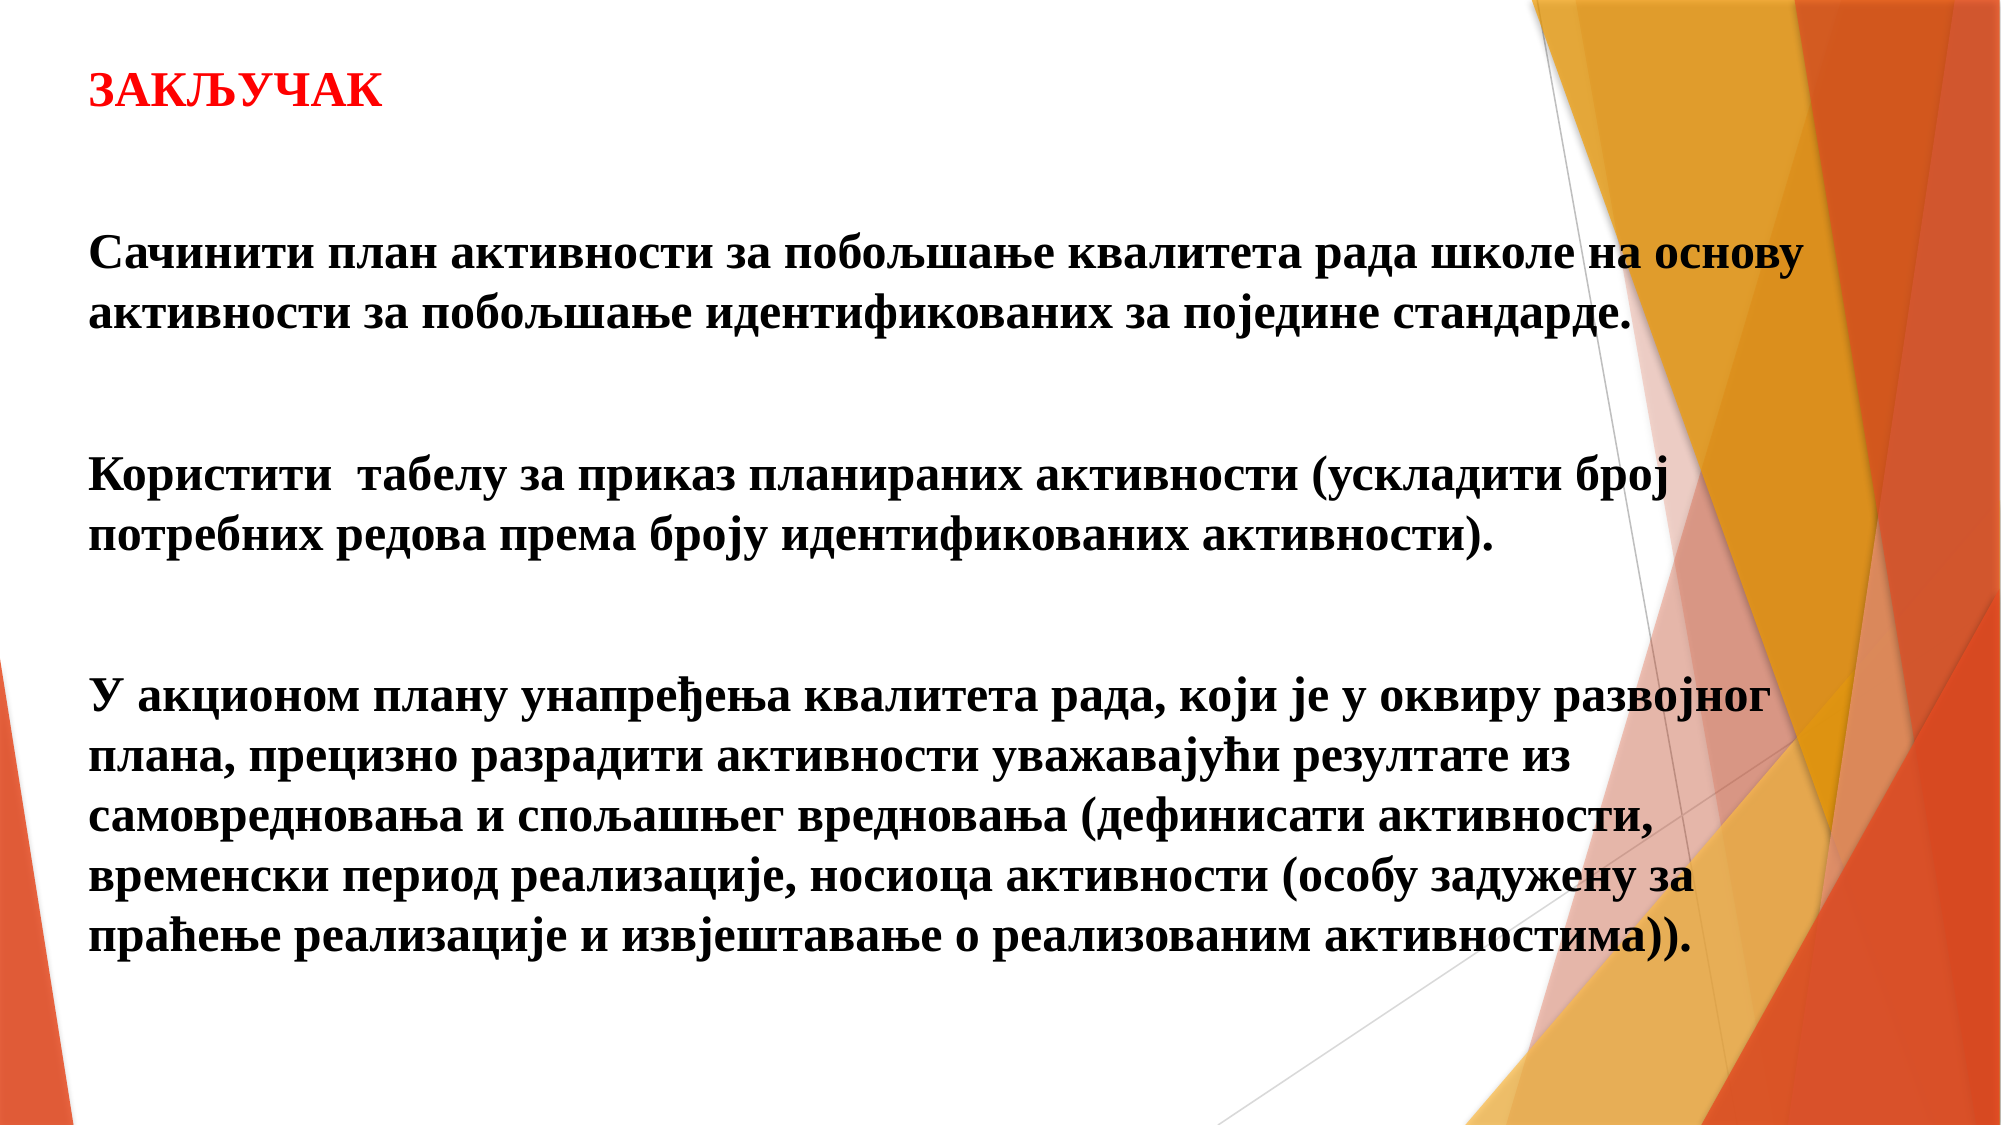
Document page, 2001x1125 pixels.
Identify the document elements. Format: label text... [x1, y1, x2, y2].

list ЗАКЉУЧАК Сачинити план активности за побољшање квалитета рада школе на основу активности за побољшање идентификованих за поједине стандарде. Користити табелу за приказ планираних активности (ускладити број потребних редова према броју идентификованих активности). У акционом плану унапређења квалитета рада, који је у оквиру развојног плана, прецизно разрадити активности уважавајући резултате из самовредновања и спољашњег вредновања (дефинисати активности, временски период реализације, носиоца активности (особу задужену за праћење реализације и извјештавање о реализованим активностима)). [55, 49, 1856, 1064]
